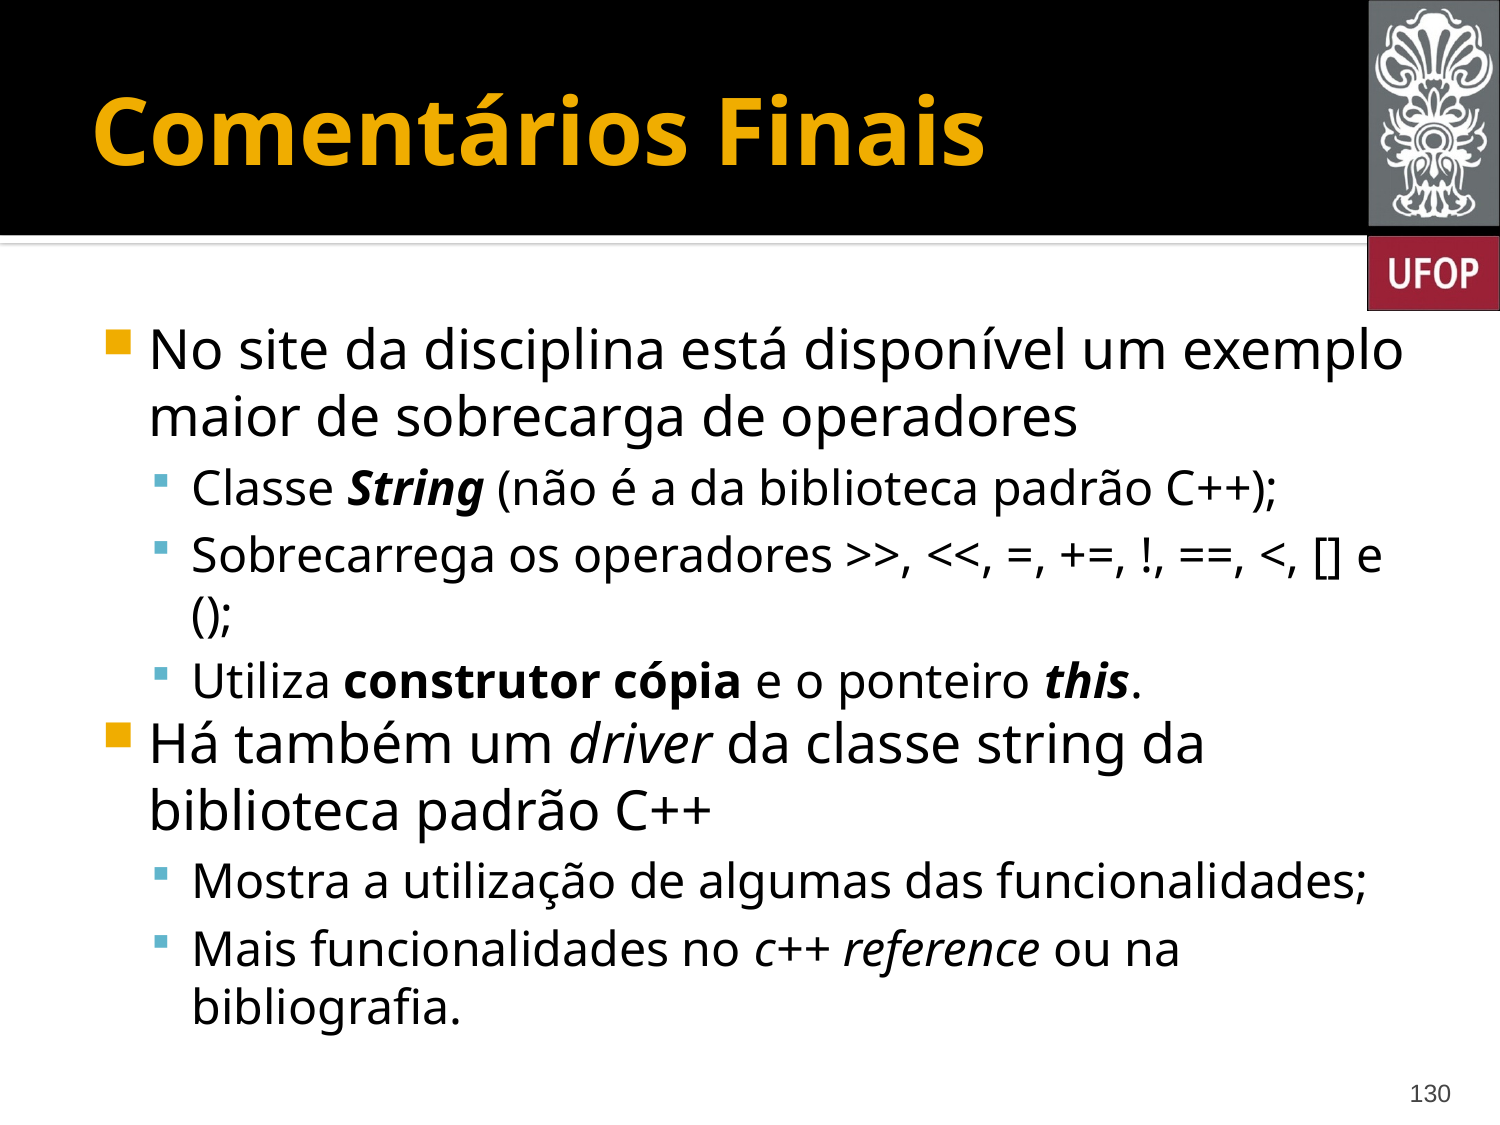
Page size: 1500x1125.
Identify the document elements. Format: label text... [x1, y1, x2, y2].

picture [1367, 0, 1500, 311]
title Comentários Finais [75, 25, 1370, 231]
slide_number 130 [1345, 1062, 1467, 1108]
list No site da disciplina está disponível um exemplo maior de sobrecarga de operadores Classe String (não é a da biblioteca padrão C++); Sobrecarrega os operadores >>, <<, =, +=, !, ==, <, [] e (); Utiliza construtor cópia e o ponteiro this. Há também um driver da classe string da biblioteca padrão C++ Mostra a utilização de algumas das funcionalidades; Mais funcionalidades no c++ reference ou na bibliografia. [75, 291, 1425, 1050]
